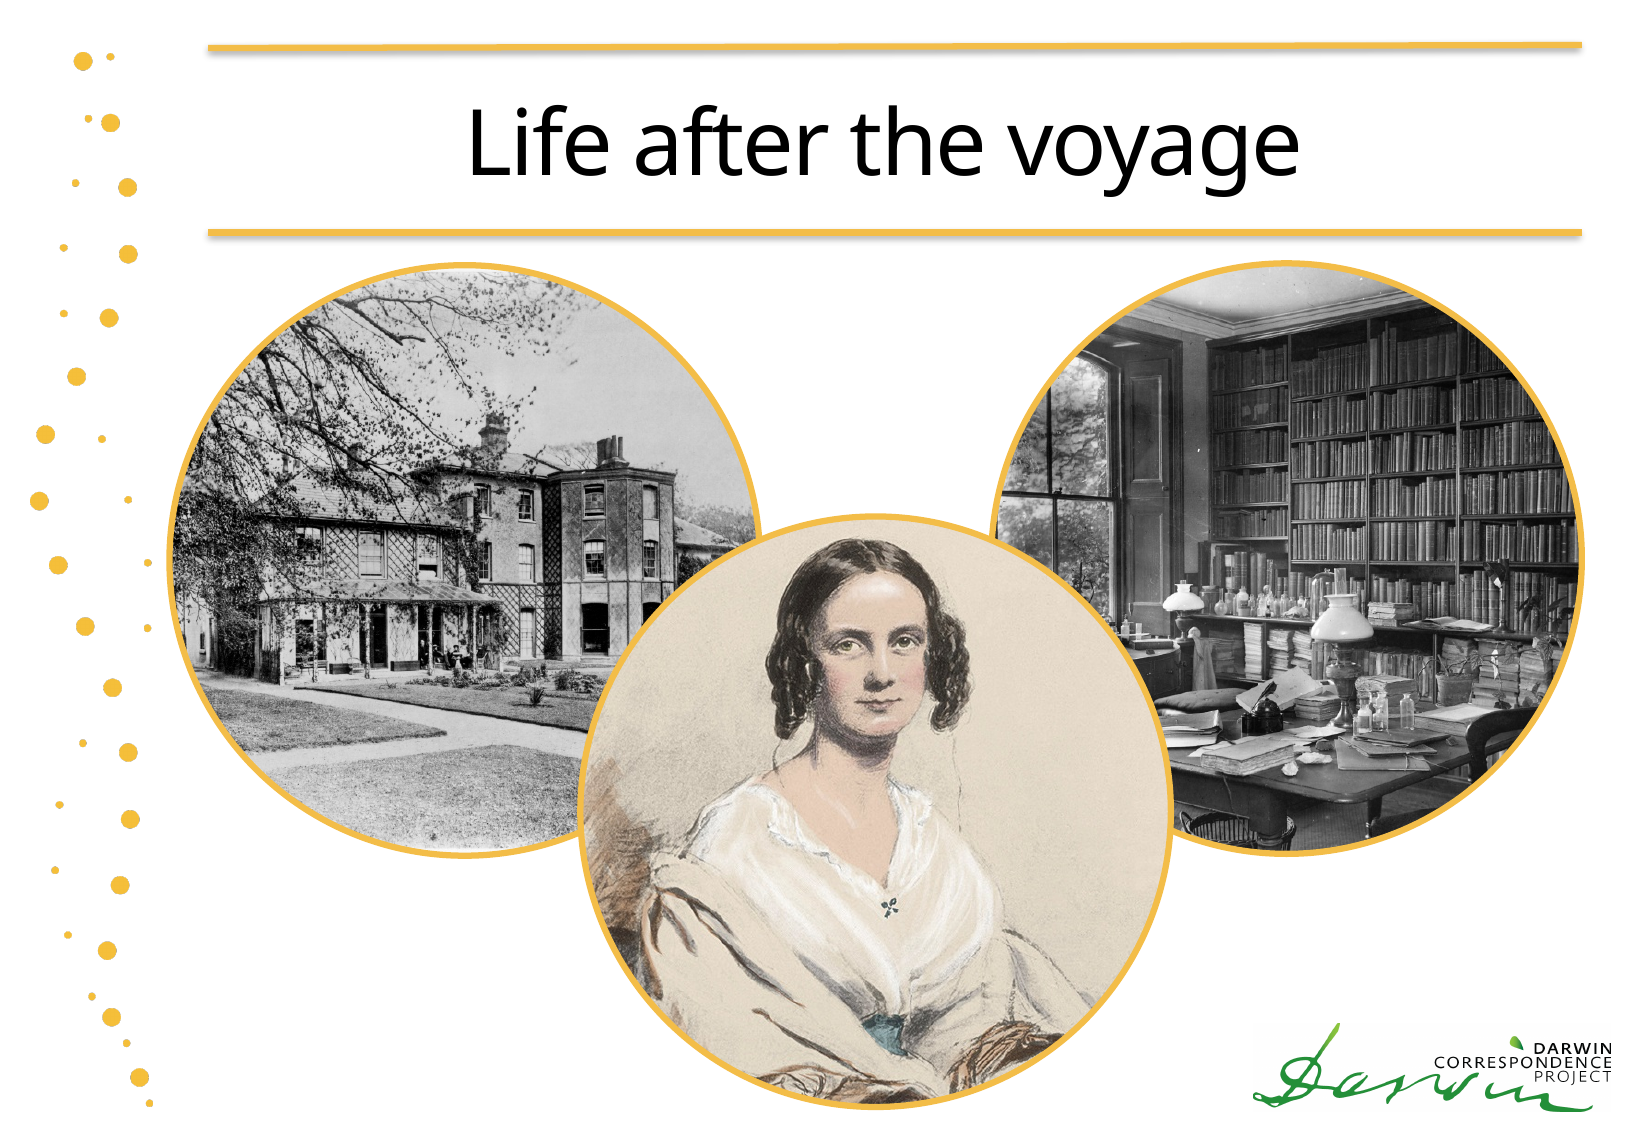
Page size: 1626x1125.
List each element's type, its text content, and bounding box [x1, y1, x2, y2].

title Life after the voyage [208, 45, 1582, 233]
picture [169, 263, 1583, 1108]
picture [1253, 1023, 1611, 1112]
picture [30, 52, 153, 1107]
